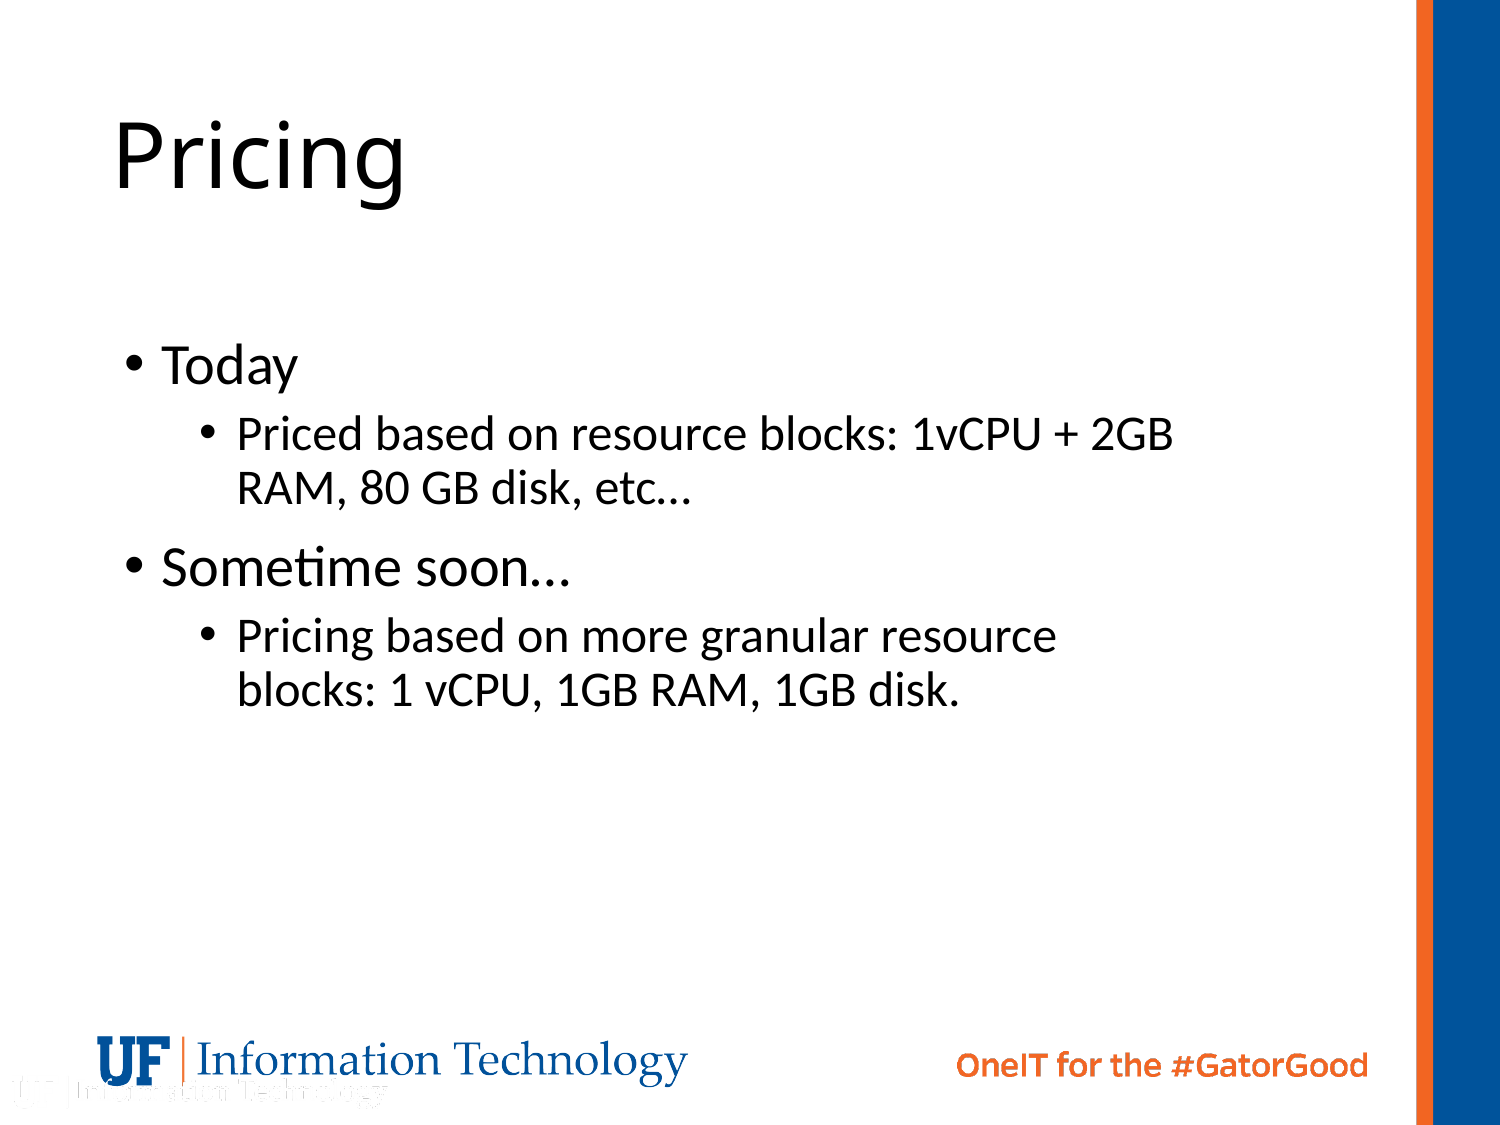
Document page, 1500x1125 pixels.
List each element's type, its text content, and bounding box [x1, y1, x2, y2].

picture [12, 1034, 689, 1109]
title Pricing [96, 101, 1222, 290]
list Today Priced based on resource blocks: 1vCPU + 2GB RAM, 80 GB disk, etc… Sometime soon… Pricing based on more granular resource blocks: 1 vCPU, 1GB RAM, 1GB disk. [109, 326, 1222, 1002]
picture [957, 1051, 1367, 1077]
